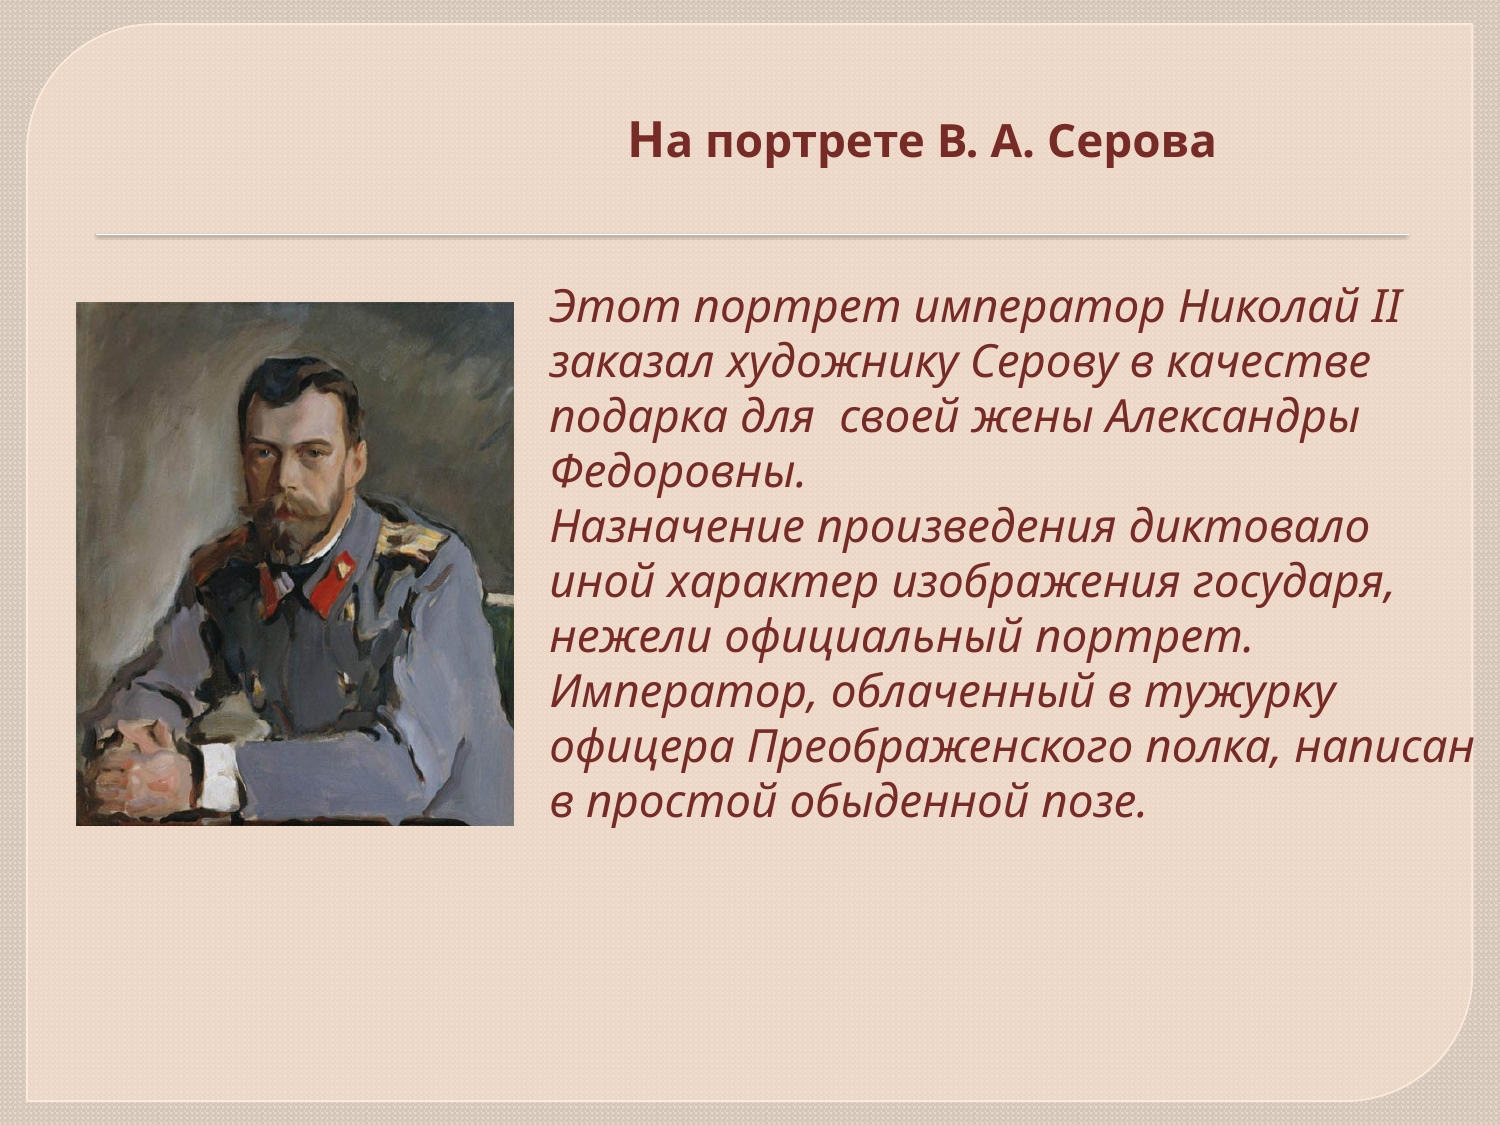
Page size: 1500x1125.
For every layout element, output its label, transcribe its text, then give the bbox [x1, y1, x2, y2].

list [76, 302, 514, 826]
title На портрете В. А. Серова Этот портрет император Николай II заказал художнику Серову в качестве подарка для своей жены Александры Федоровны. Назначение произведения диктовало иной характер изображения государя, нежели официальный портрет. Император, облаченный в тужурку офицера Преображенского полка, написан в простой обыденной позе. [525, 0, 1500, 835]
